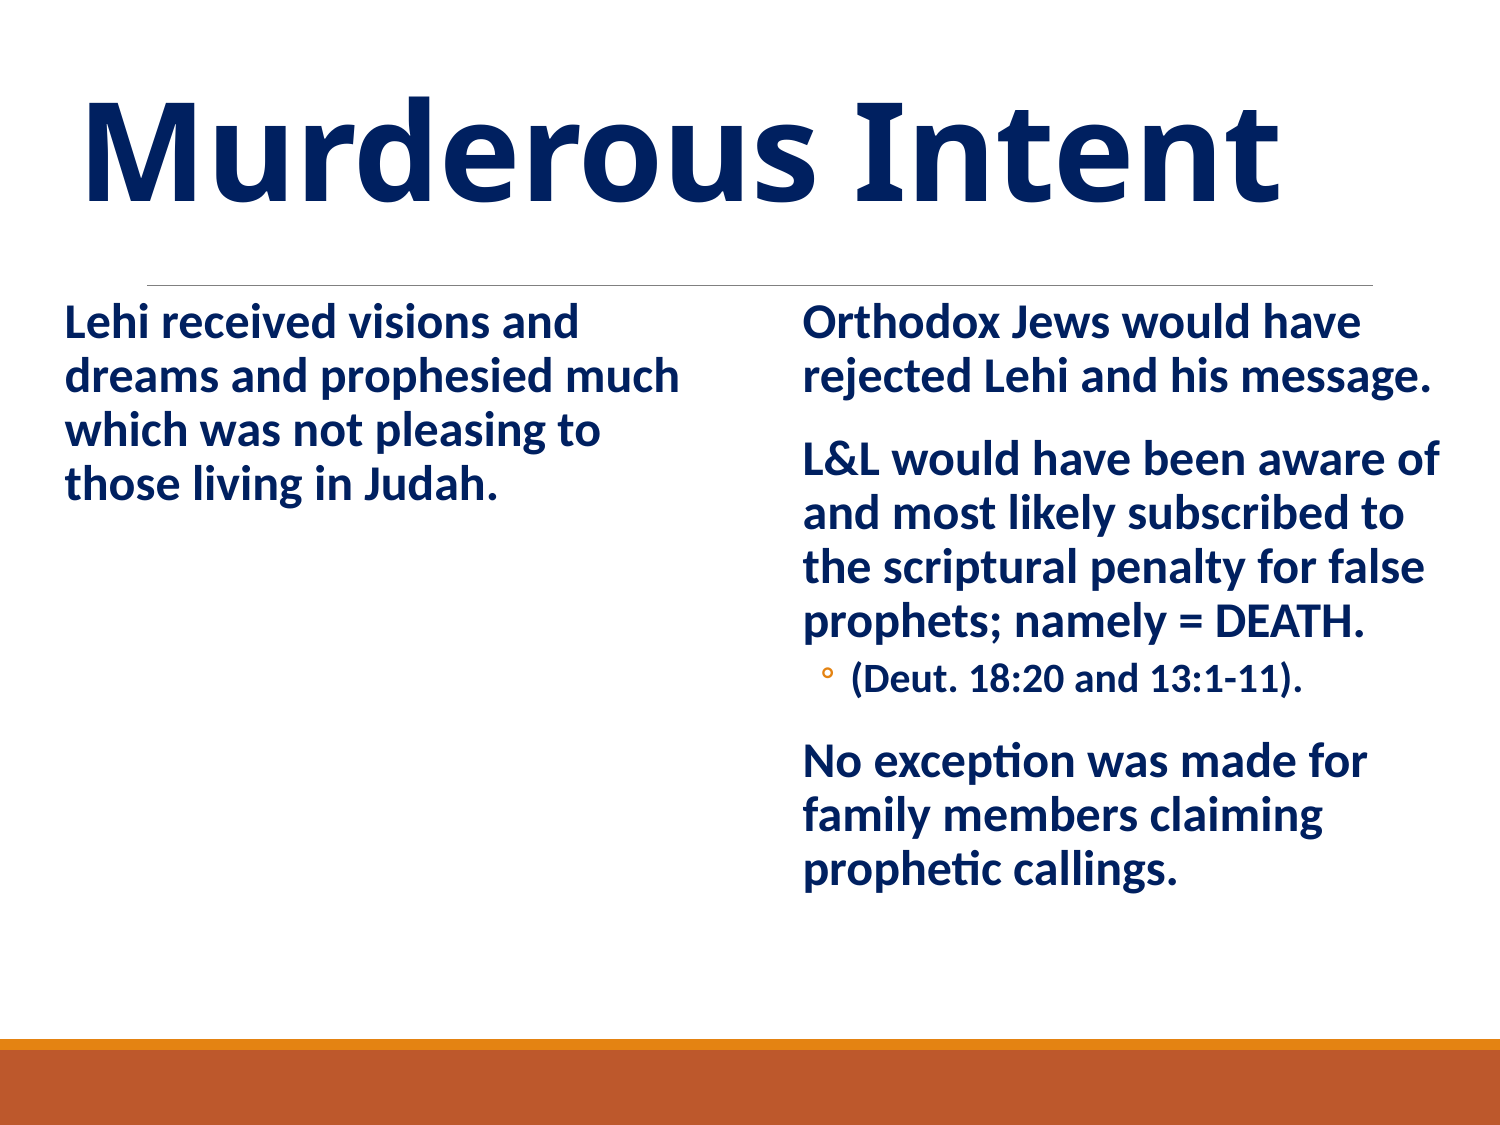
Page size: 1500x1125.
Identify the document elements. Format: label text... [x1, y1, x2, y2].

title Murderous Intent [62, 112, 1463, 237]
list Lehi received visions and dreams and prophesied much which was not pleasing to those living in Judah. [49, 287, 712, 1038]
list Orthodox Jews would have rejected Lehi and his message. L&L would have been aware of and most likely subscribed to the scriptural penalty for false prophets; namely = DEATH. (Deut. 18:20 and 13:1-11). No exception was made for family members claiming prophetic callings. [787, 287, 1450, 1056]
